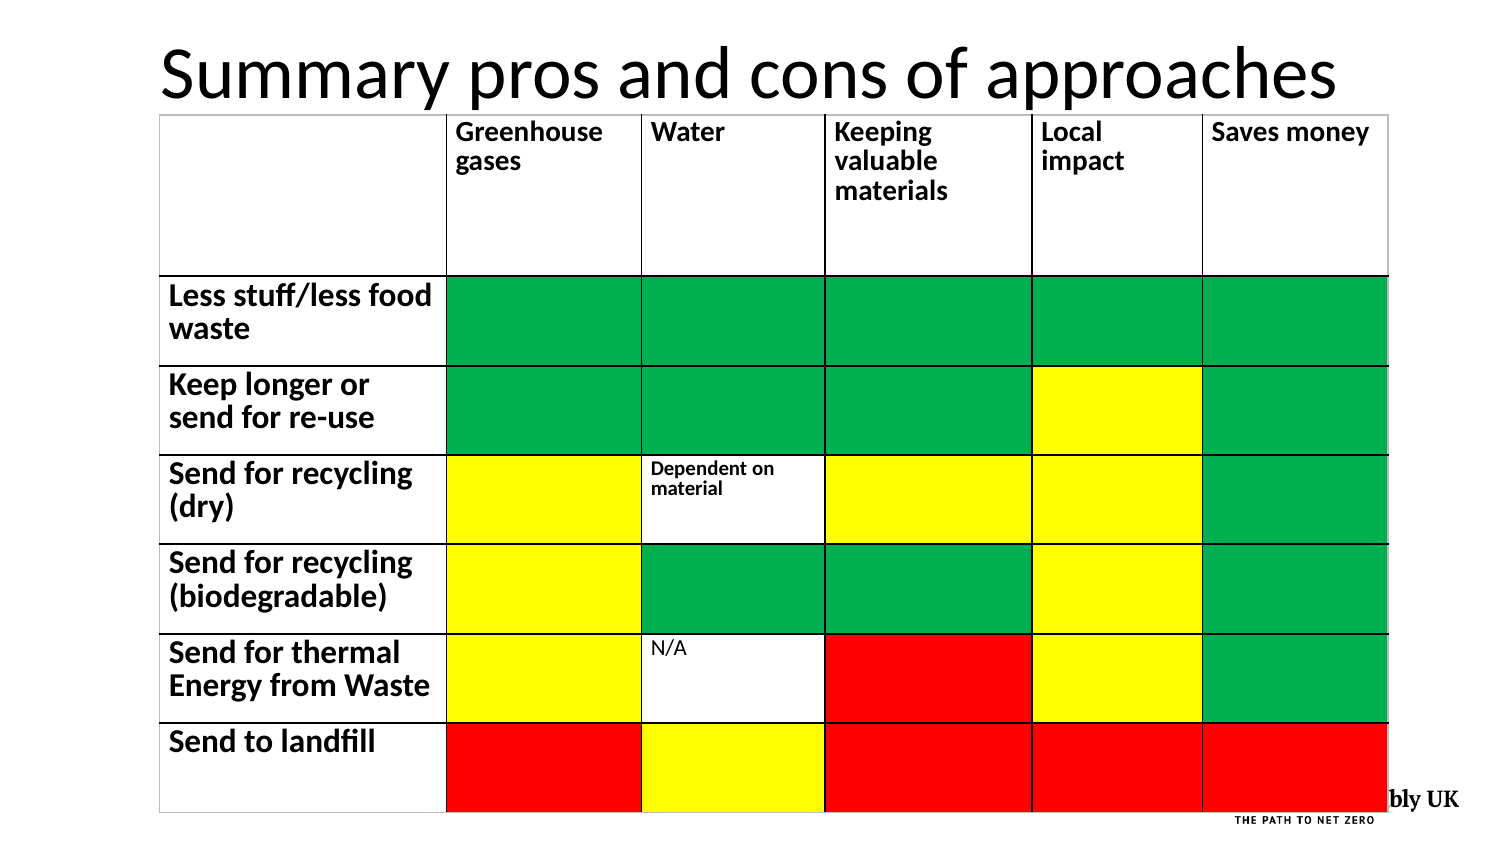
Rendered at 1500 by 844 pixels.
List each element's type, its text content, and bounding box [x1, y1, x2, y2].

table_cell [1203, 724, 1387, 812]
table_cell [447, 724, 641, 812]
table_cell [1033, 456, 1202, 543]
table_cell [642, 277, 824, 365]
text_box Summary pros and cons of approaches [74, 0, 1425, 139]
table_header Local impact [1033, 116, 1202, 275]
table_cell [642, 724, 824, 812]
table_header Keeping valuable materials [826, 116, 1031, 275]
table_cell [1033, 724, 1202, 812]
table_cell [826, 635, 1031, 722]
table_cell [826, 456, 1031, 543]
table_cell Dependent on material [642, 456, 824, 543]
table_cell [642, 545, 824, 633]
table_cell [447, 456, 641, 543]
table_cell [1033, 635, 1202, 722]
table_cell Send to landfill [160, 724, 446, 812]
table_header Saves money [1203, 116, 1387, 275]
table_cell Send for thermal Energy from Waste [160, 635, 446, 722]
table_cell [1033, 277, 1202, 365]
table_header Greenhouse gases [447, 116, 641, 275]
table_header Water [642, 116, 824, 275]
table_cell [447, 635, 641, 722]
picture [1234, 789, 1459, 824]
table_cell [1203, 545, 1387, 633]
table_cell [447, 545, 641, 633]
table_cell [826, 545, 1031, 633]
table_cell [1203, 456, 1387, 543]
table_cell [447, 367, 641, 454]
table_cell [447, 277, 641, 365]
table_cell N/A [642, 635, 824, 722]
table_cell Less stuff/less food waste [160, 277, 446, 365]
table_cell [642, 367, 824, 454]
table_cell [826, 367, 1031, 454]
table_cell Send for recycling (biodegradable) [160, 545, 446, 633]
table_cell [826, 724, 1031, 812]
table_cell [1033, 367, 1202, 454]
table_cell [1203, 367, 1387, 454]
table_cell Keep longer or send for re-use [160, 367, 446, 454]
table_cell [826, 277, 1031, 365]
table_cell [1033, 545, 1202, 633]
table_cell [1203, 277, 1387, 365]
table_cell [1203, 635, 1387, 722]
table_header [160, 116, 446, 275]
table_cell Send for recycling (dry) [160, 456, 446, 543]
